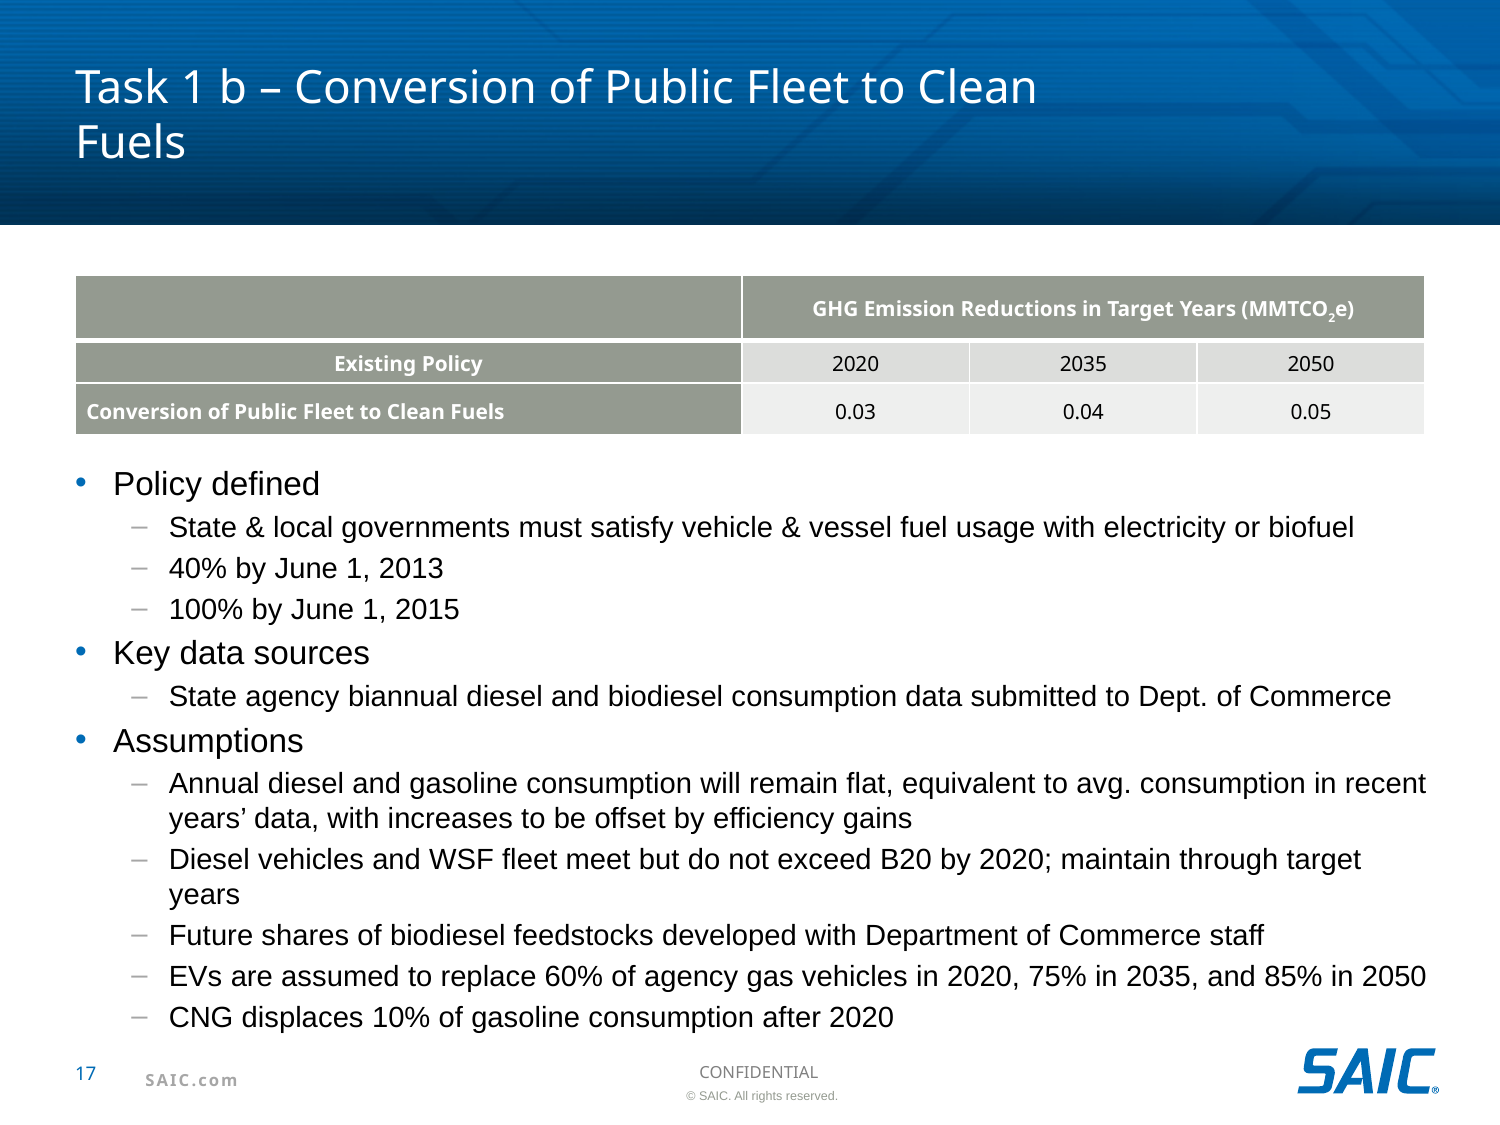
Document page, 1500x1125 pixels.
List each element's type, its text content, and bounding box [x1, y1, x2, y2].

table_header [76, 276, 741, 338]
table_cell 0.03 [743, 384, 969, 434]
table_cell 2050 [1198, 343, 1424, 382]
table_cell 2035 [970, 343, 1196, 382]
table_cell 2020 [743, 343, 969, 382]
picture [0, 0, 1500, 225]
table_cell 0.04 [970, 384, 1196, 434]
title Task 1 b – Conversion of Public Fleet to Clean Fuels [75, 46, 1138, 179]
table_header GHG Emission Reductions in Target Years (MMTCO2e) [743, 276, 1424, 338]
slide_number 17 [75, 1061, 135, 1088]
table_cell Existing Policy [76, 343, 741, 382]
table_cell 0.05 [1198, 384, 1424, 434]
list Policy defined State & local governments must satisfy vehicle & vessel fuel usage with electricity or biofuel 40% by June 1, 2013 100% by June 1, 2015 Key data sources State agency biannual diesel and biodiesel consumption data submitted to Dept. of Commerce Assumptions Annual diesel and gasoline consumption will remain flat, equivalent to avg. consumption in recent years’ data, with increases to be offset by efficiency gains Diesel vehicles and WSF fleet meet but do not exceed B20 by 2020; maintain through target years Future shares of biodiesel feedstocks developed with Department of Commerce staff EVs are assumed to replace 60% of agency gas vehicles in 2020, 75% in 2035, and 85% in 2050 CNG displaces 10% of gasoline consumption after 2020 [75, 462, 1438, 1013]
table_cell Conversion of Public Fleet to Clean Fuels [76, 384, 741, 434]
